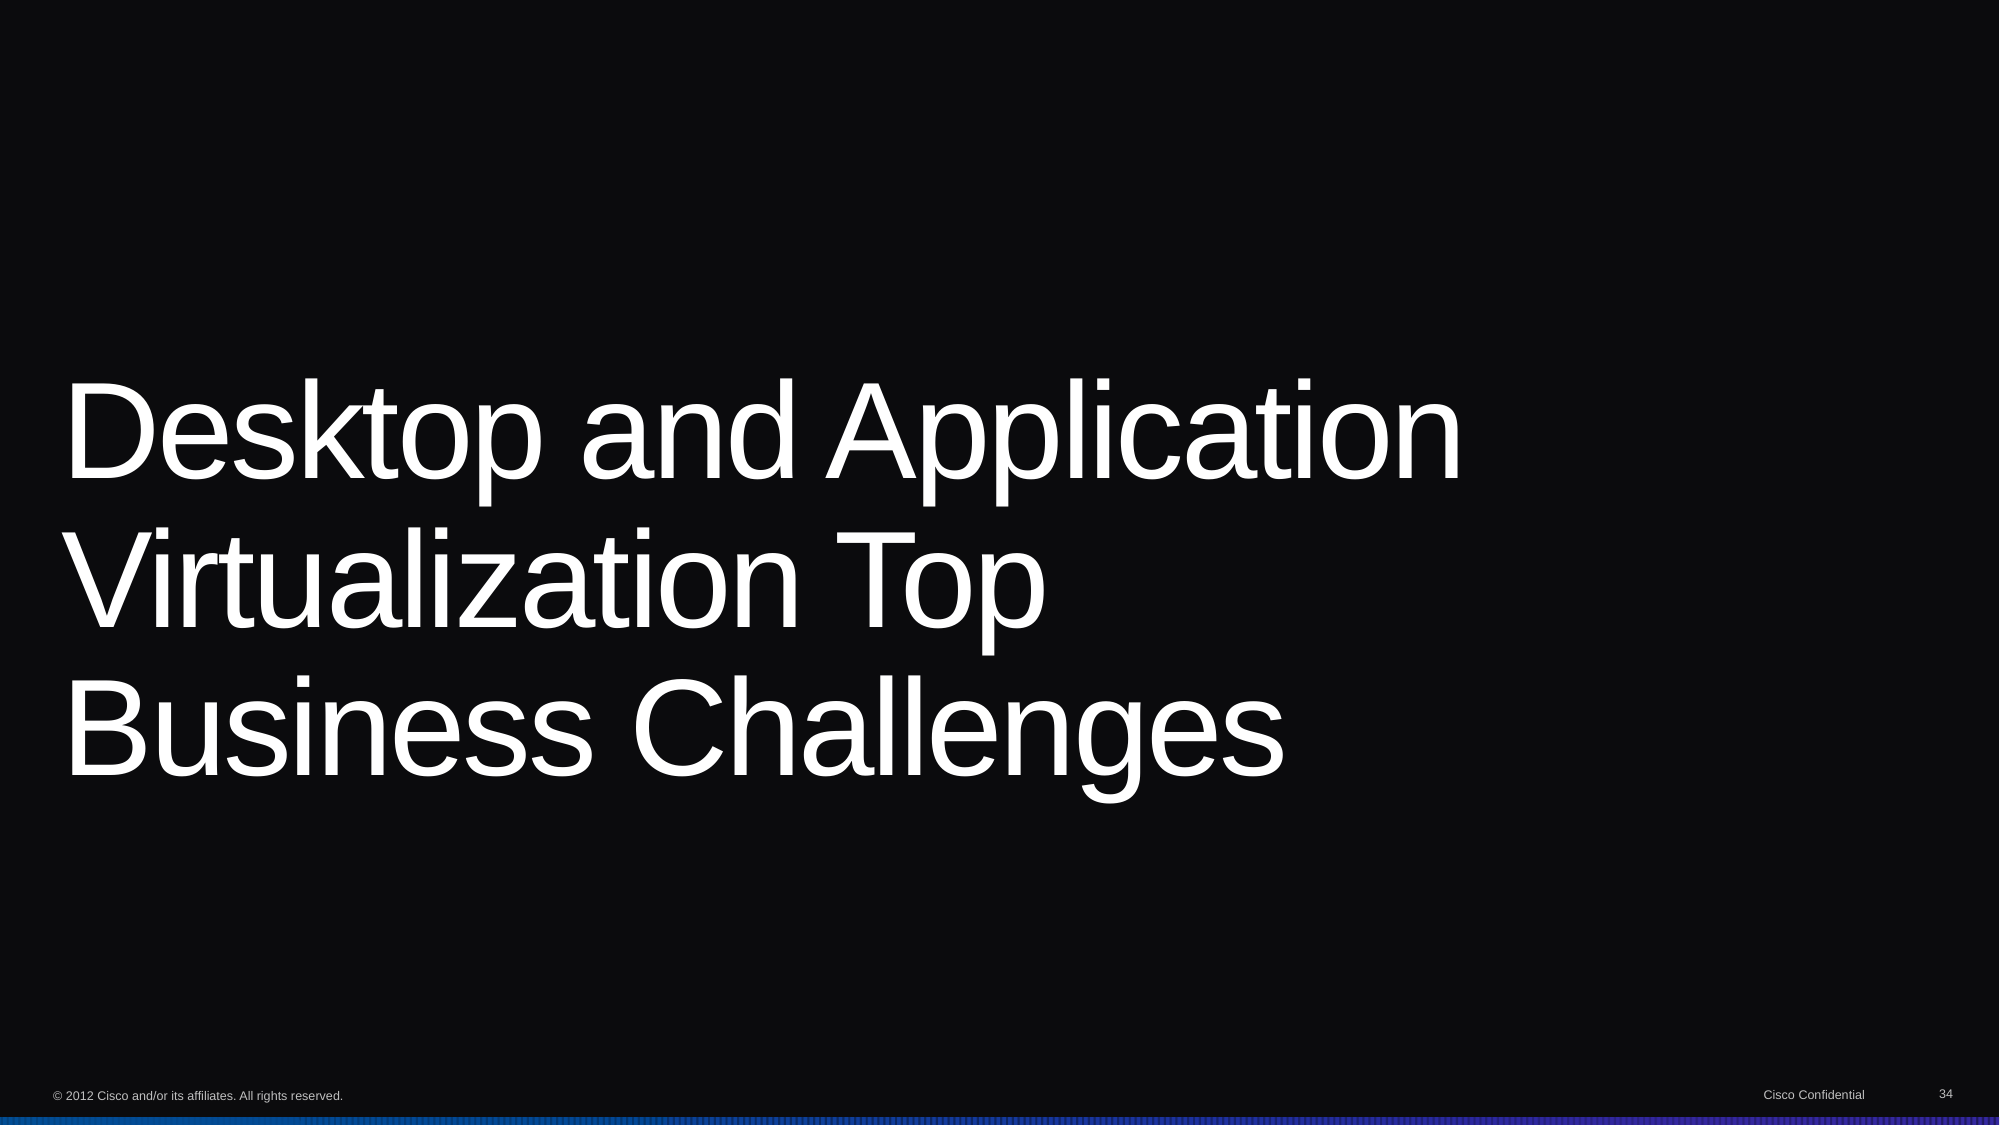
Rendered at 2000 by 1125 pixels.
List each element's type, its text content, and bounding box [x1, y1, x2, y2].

picture [0, 1117, 2000, 1125]
title Desktop and Application Virtualization Top Business Challenges [48, 102, 1953, 813]
